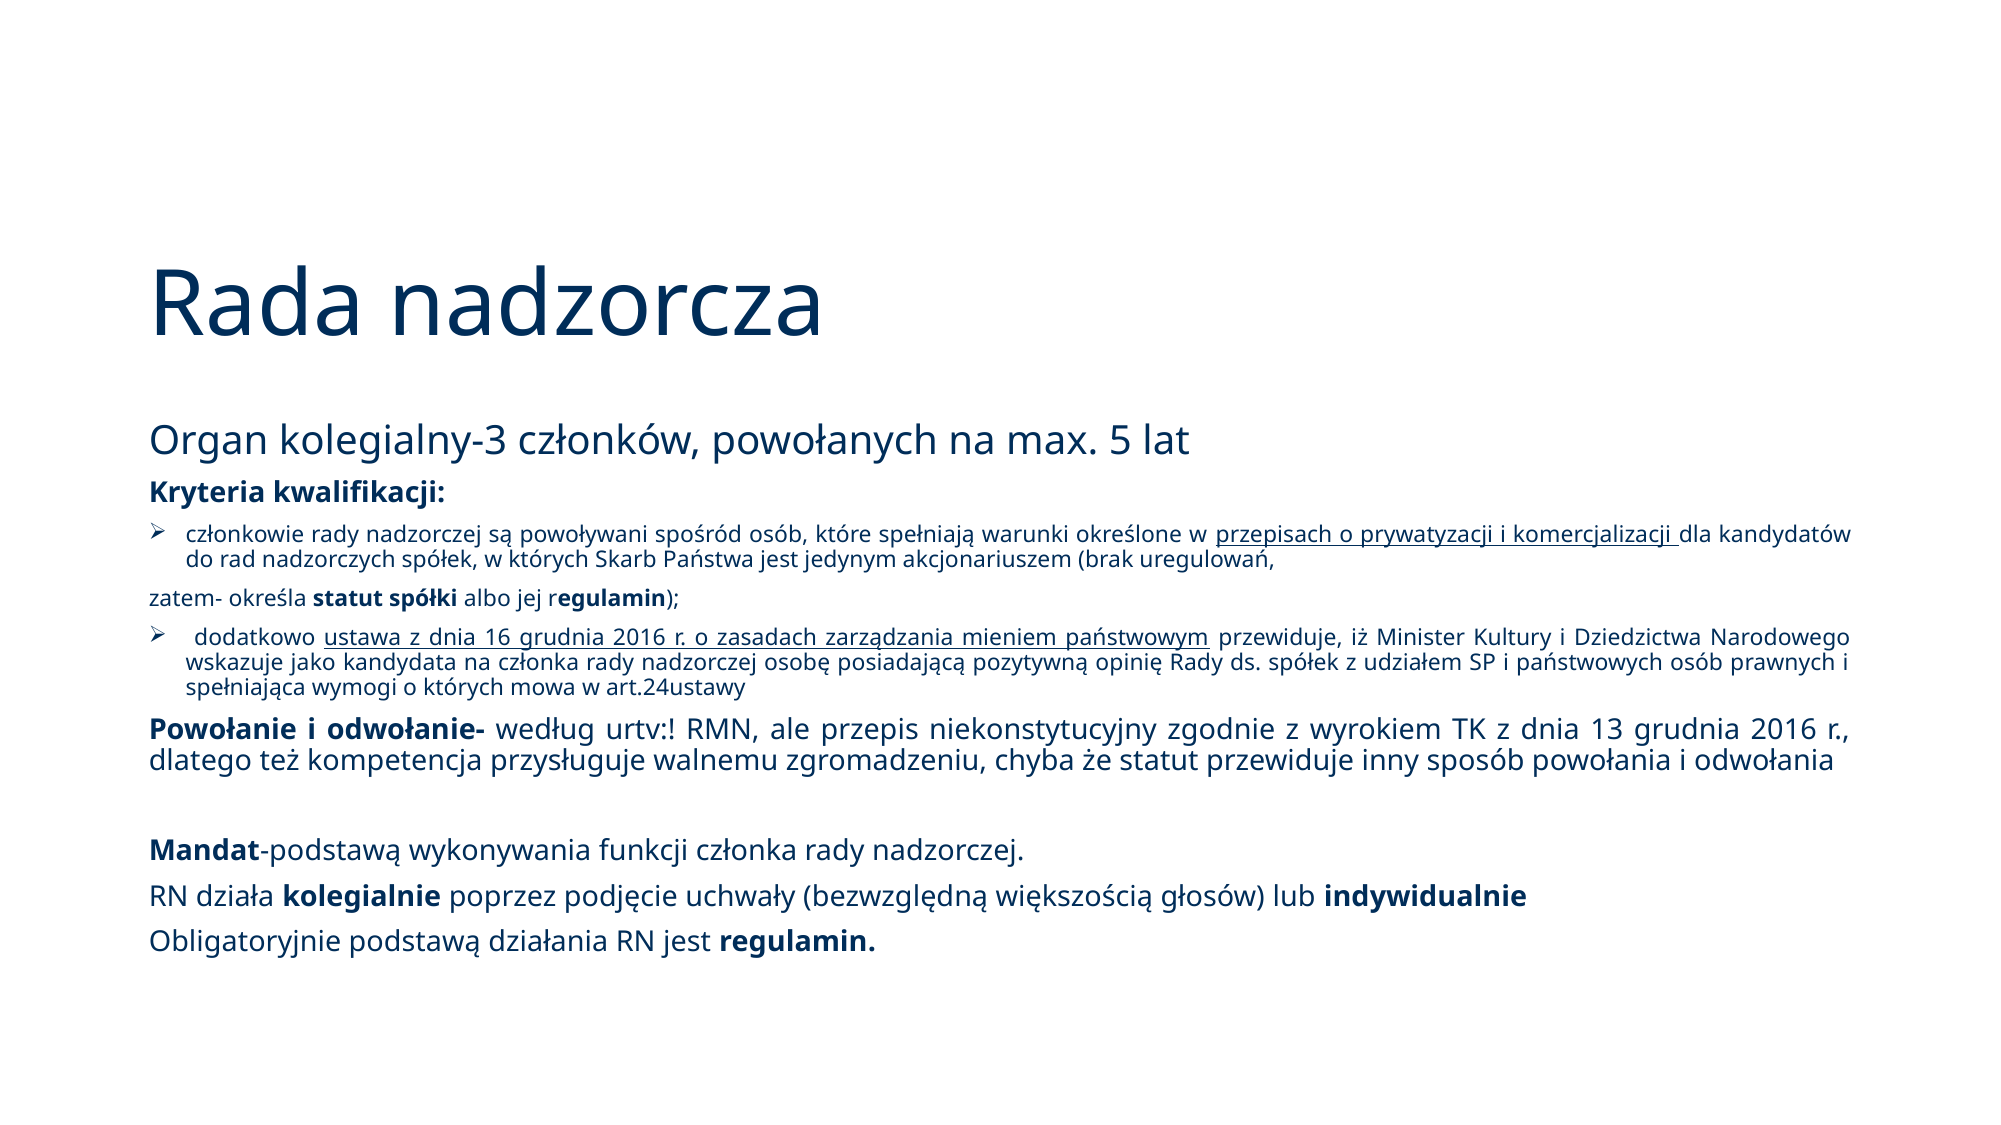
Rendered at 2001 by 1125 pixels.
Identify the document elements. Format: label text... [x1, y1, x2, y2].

title Rada nadzorcza [133, 244, 1867, 367]
list Organ kolegialny-3 członków, powołanych na max. 5 lat Kryteria kwalifikacji: członkowie rady nadzorczej są powoływani spośród osób, które spełniają warunki określone w przepisach o prywatyzacji i komercjalizacji dla kandydatów do rad nadzorczych spółek, w których Skarb Państwa jest jedynym akcjonariuszem (brak uregulowań, zatem- określa statut spółki albo jej regulamin); dodatkowo ustawa z dnia 16 grudnia 2016 r. o zasadach zarządzania mieniem państwowym przewiduje, iż Minister Kultury i Dziedzictwa Narodowego wskazuje jako kandydata na członka rady nadzorczej osobę posiadającą pozytywną opinię Rady ds. spółek z udziałem SP i państwowych osób prawnych i spełniająca wymogi o których mowa w art.24ustawy Powołanie i odwołanie- według urtv:! RMN, ale przepis niekonstytucyjny zgodnie z wyrokiem TK z dnia 13 grudnia 2016 r., dlatego też kompetencja przysługuje walnemu zgromadzeniu, chyba że statut przewiduje inny sposób powołania i odwołania Mandat-podstawą wykonywania funkcji członka rady nadzorczej. RN działa kolegialnie poprzez podjęcie uchwały (bezwzględną większością głosów) lub indywidualnie Obligatoryjnie podstawą działania RN jest regulamin. [133, 412, 1867, 992]
